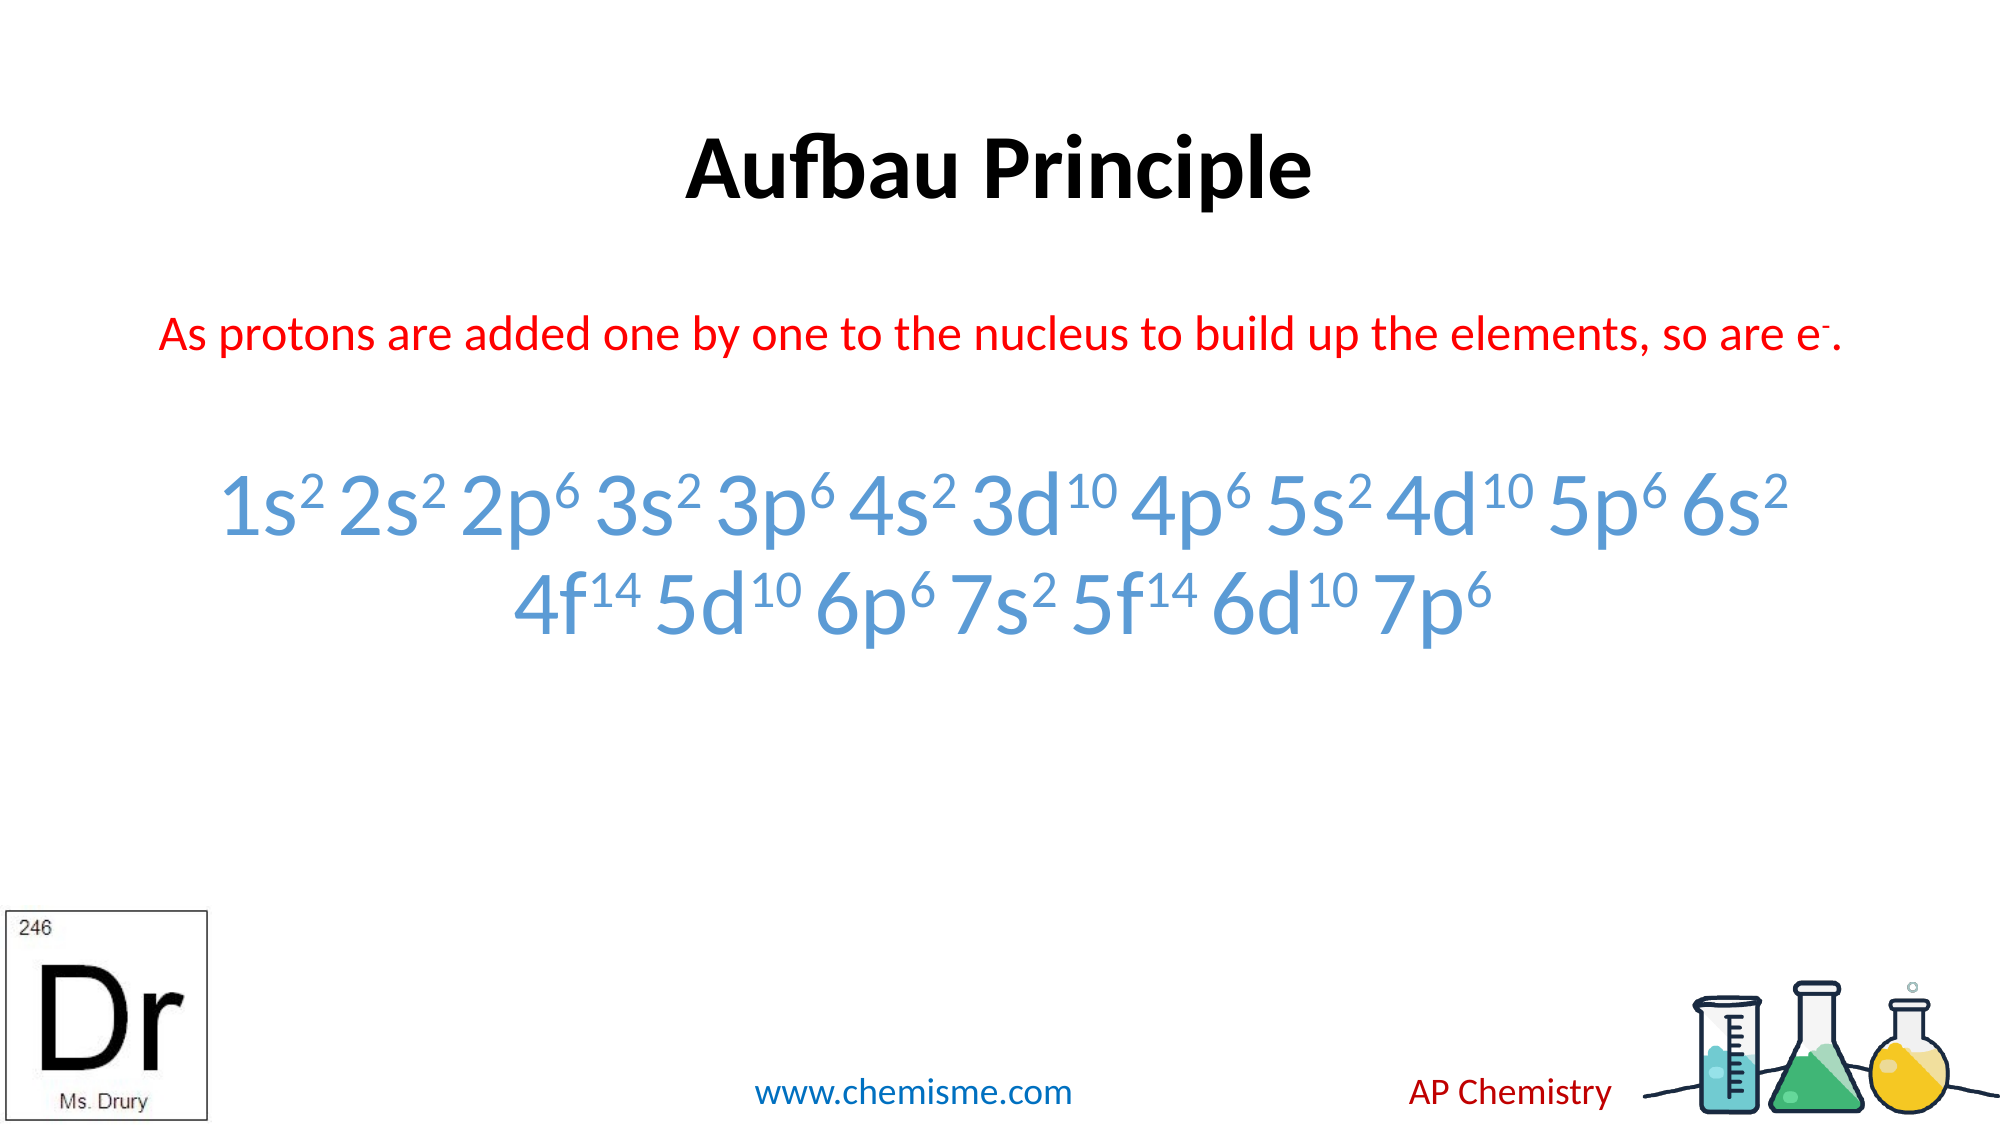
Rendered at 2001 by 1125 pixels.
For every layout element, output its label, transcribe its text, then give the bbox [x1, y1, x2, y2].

picture [0, 905, 212, 1125]
list As protons are added one by one to the nucleus to build up the elements, so are e-. 1s2 2s2 2p6 3s2 3p6 4s2 3d10 4p6 5s2 4d10 5p6 6s2 4f14 5d10 6p6 7s2 5f14 6d10 7p6 [137, 299, 1863, 1014]
title Aufbau Principle [137, 59, 1863, 278]
picture [1602, 882, 2001, 1125]
